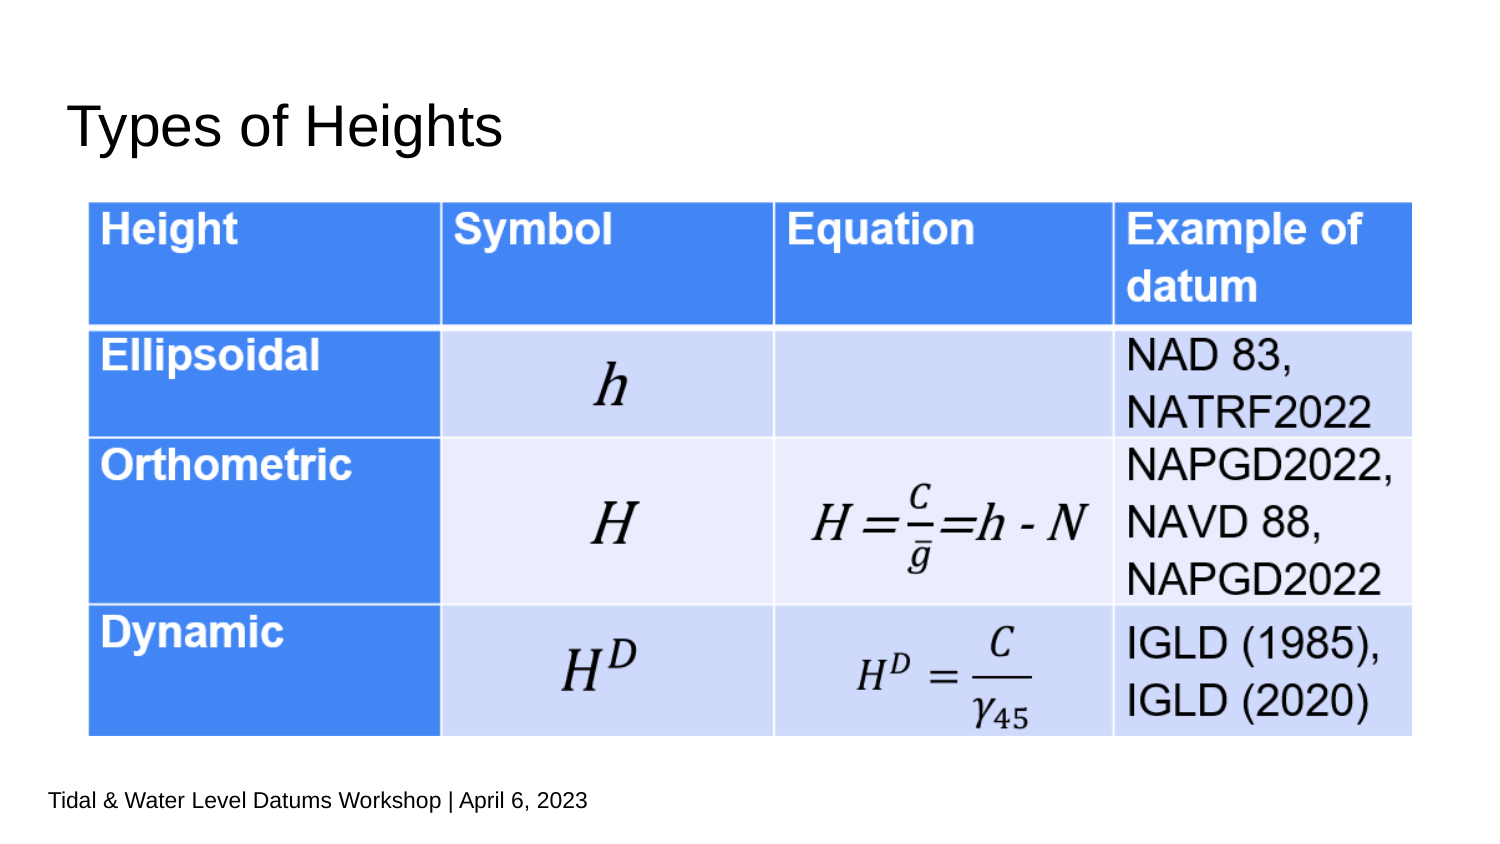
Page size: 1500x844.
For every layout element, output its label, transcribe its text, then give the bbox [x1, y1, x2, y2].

title Types of Heights [51, 72, 1449, 167]
picture [88, 202, 1412, 736]
